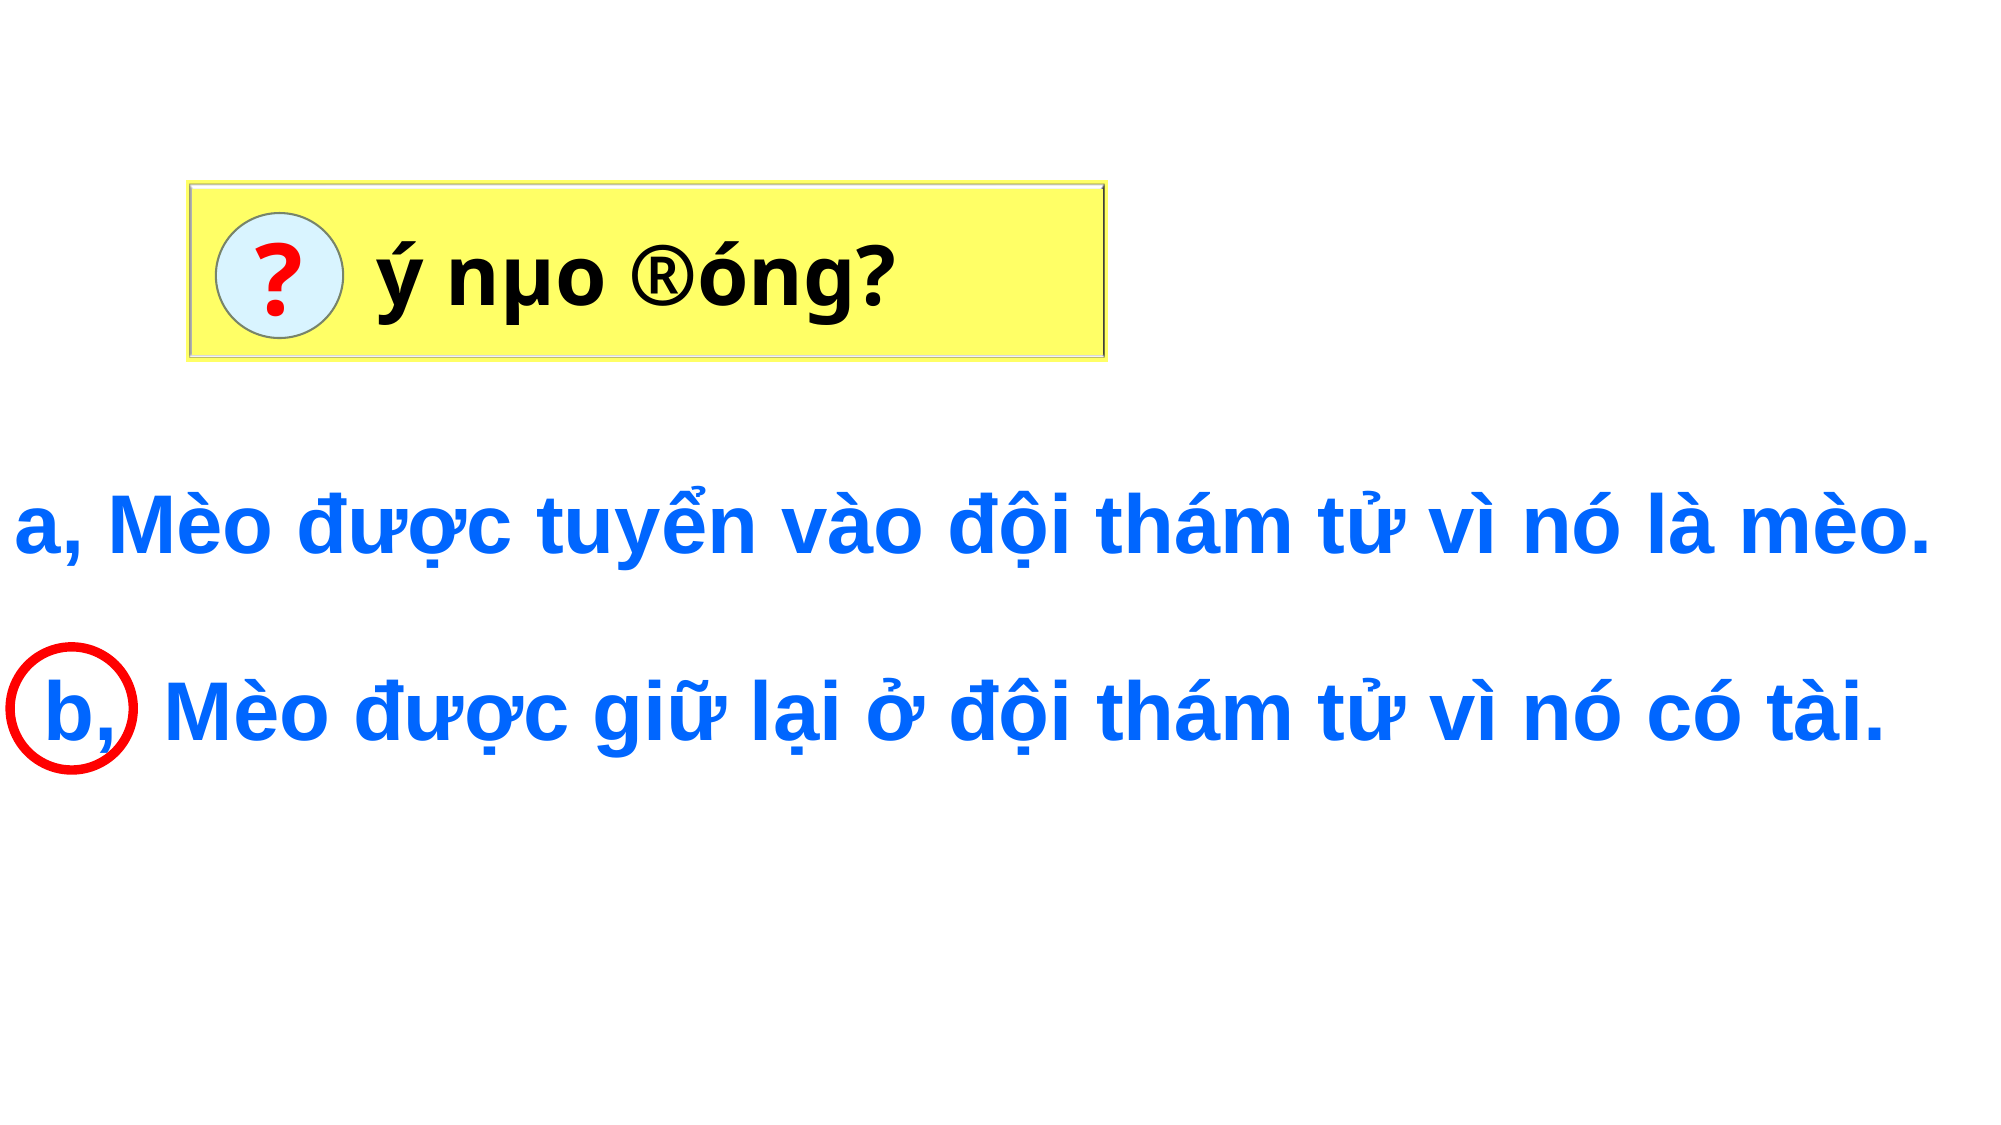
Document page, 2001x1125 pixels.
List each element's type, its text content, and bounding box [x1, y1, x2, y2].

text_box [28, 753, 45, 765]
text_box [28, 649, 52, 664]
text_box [187, 181, 1107, 361]
text_box [10, 646, 134, 771]
text_box a, Mèo được tuyển vào đội thám tử vì nó là mèo. [0, 462, 1984, 578]
text_box b, Mèo được giữ lại ở đội thám tử vì nó có tài. [92, 649, 1915, 765]
